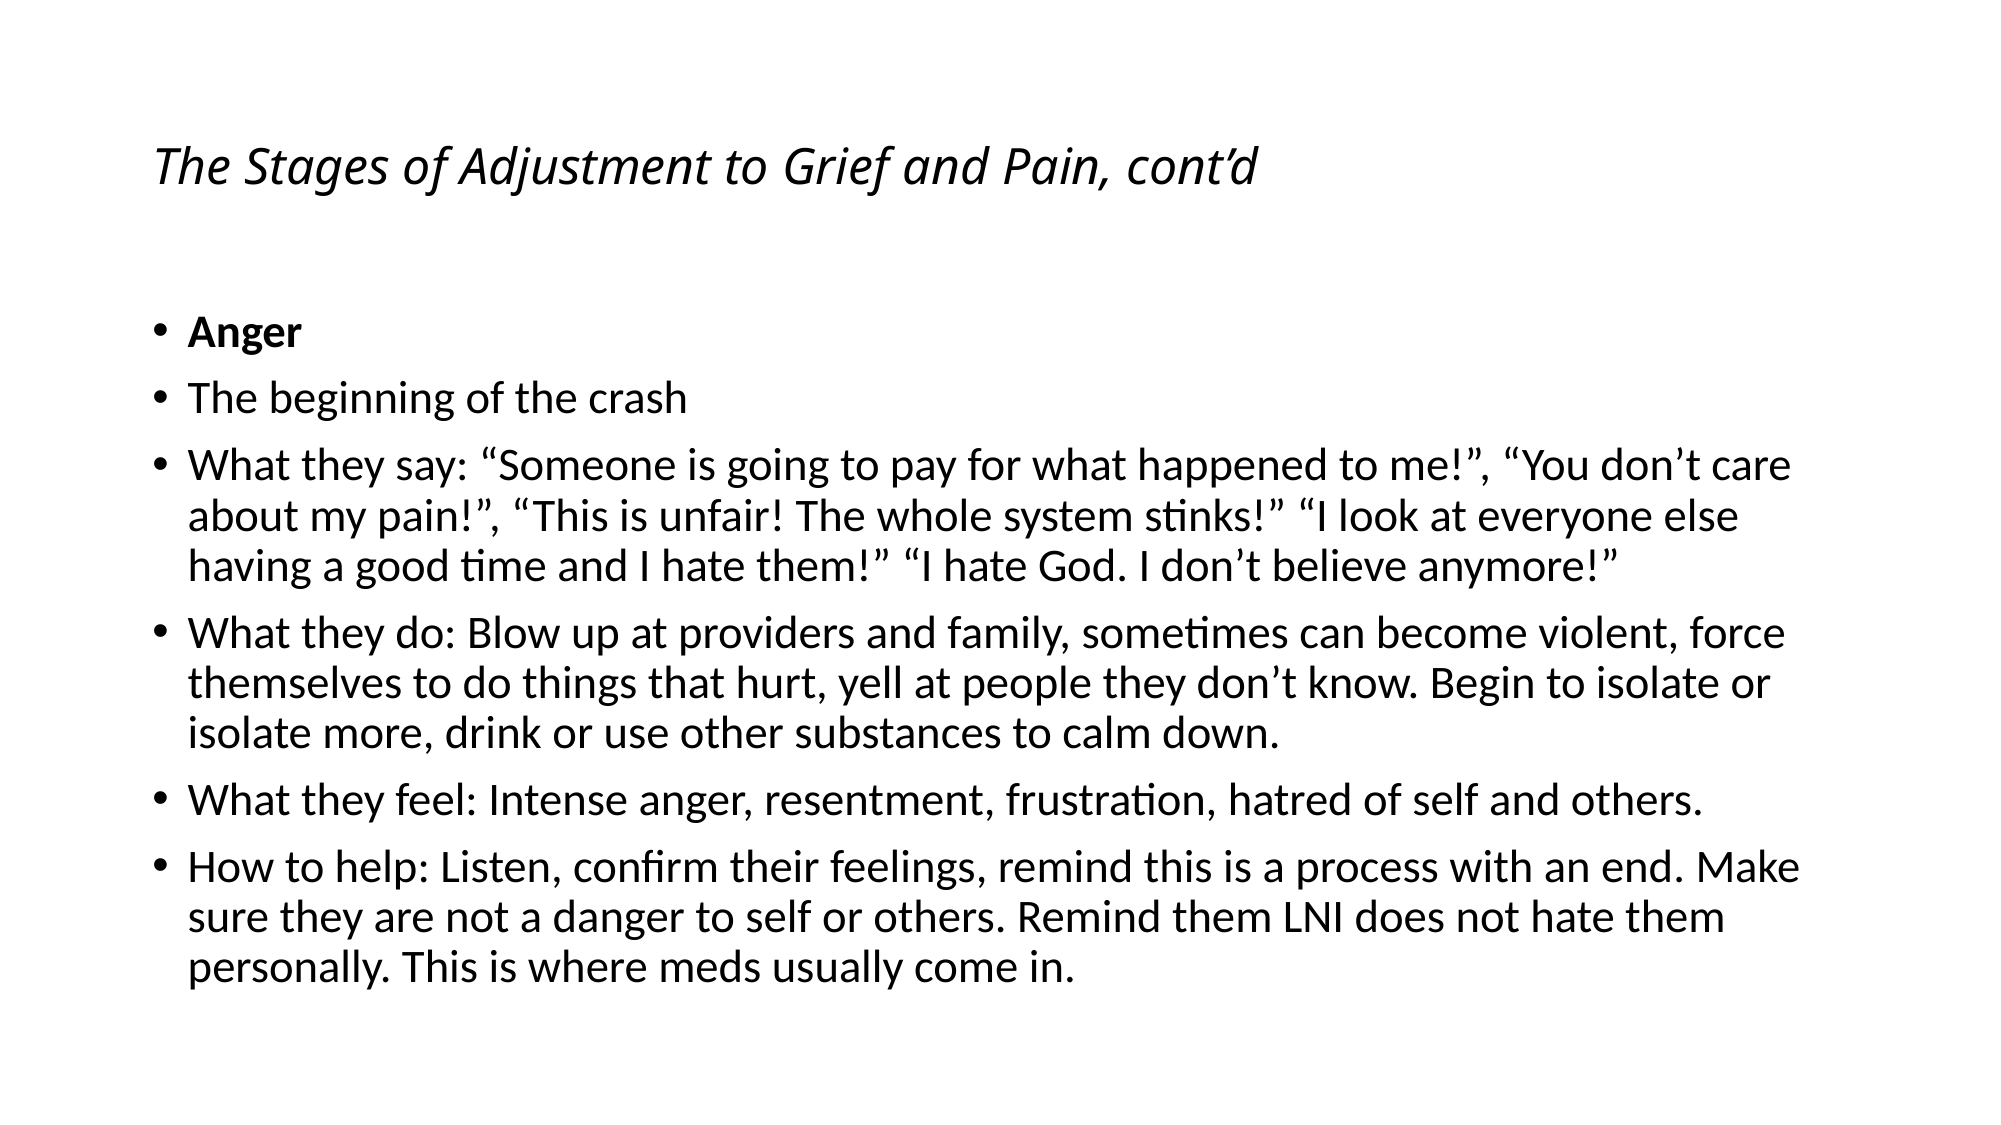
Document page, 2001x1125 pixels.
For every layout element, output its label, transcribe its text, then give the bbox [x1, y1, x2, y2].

list Anger The beginning of the crash What they say: “Someone is going to pay for what happened to me!”, “You don’t care about my pain!”, “This is unfair! The whole system stinks!” “I look at everyone else having a good time and I hate them!” “I hate God. I don’t believe anymore!” What they do: Blow up at providers and family, sometimes can become violent, force themselves to do things that hurt, yell at people they don’t know. Begin to isolate or isolate more, drink or use other substances to calm down. What they feel: Intense anger, resentment, frustration, hatred of self and others. How to help: Listen, confirm their feelings, remind this is a process with an end. Make sure they are not a danger to self or others. Remind them LNI does not hate them personally. This is where meds usually come in. [137, 299, 1863, 1014]
title The Stages of Adjustment to Grief and Pain, cont’d [137, 59, 1863, 278]
